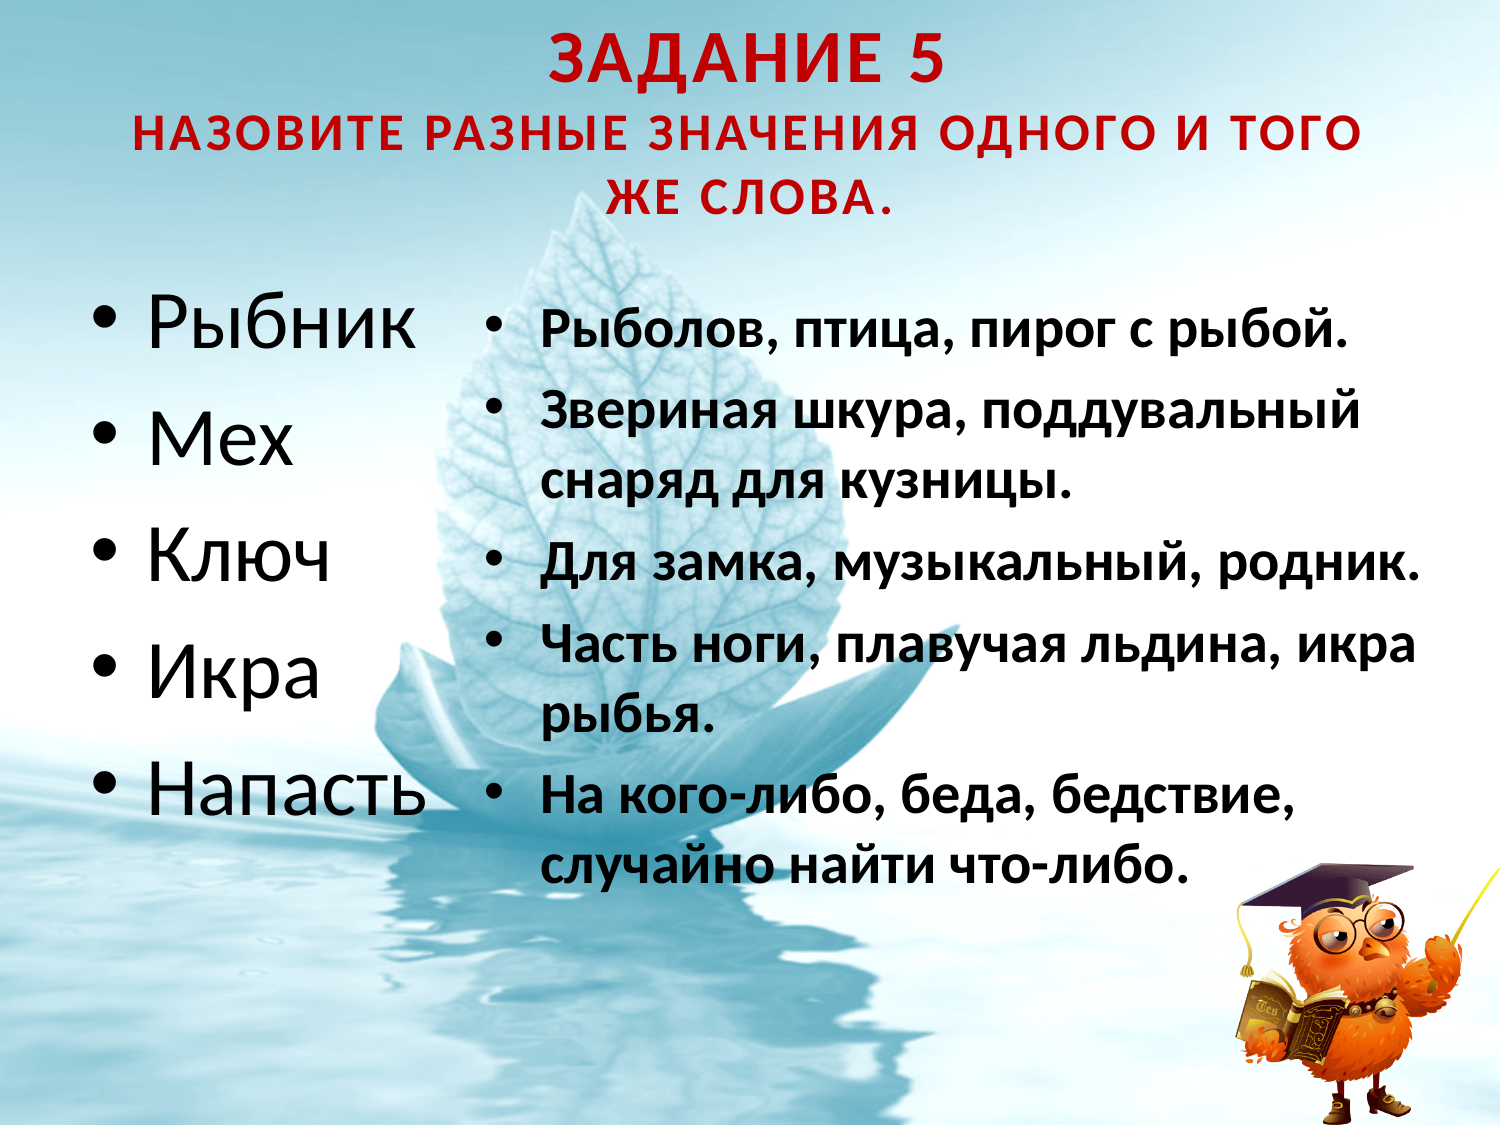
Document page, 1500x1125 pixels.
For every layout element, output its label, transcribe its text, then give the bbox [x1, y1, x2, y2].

list Рыболов, птица, пирог с рыбой. Звериная шкура, поддувальный снаряд для кузницы. Для замка, музыкальный, родник. Часть ноги, плавучая льдина, икра рыбья. На кого-либо, беда, бедствие, случайно найти что-либо. [468, 281, 1477, 1090]
picture [1234, 863, 1500, 1125]
title Задание 5 Назовите разные значения одного и того же слова. [75, 0, 1425, 233]
list Рыбник Мех Ключ Икра Напасть [75, 257, 738, 1079]
